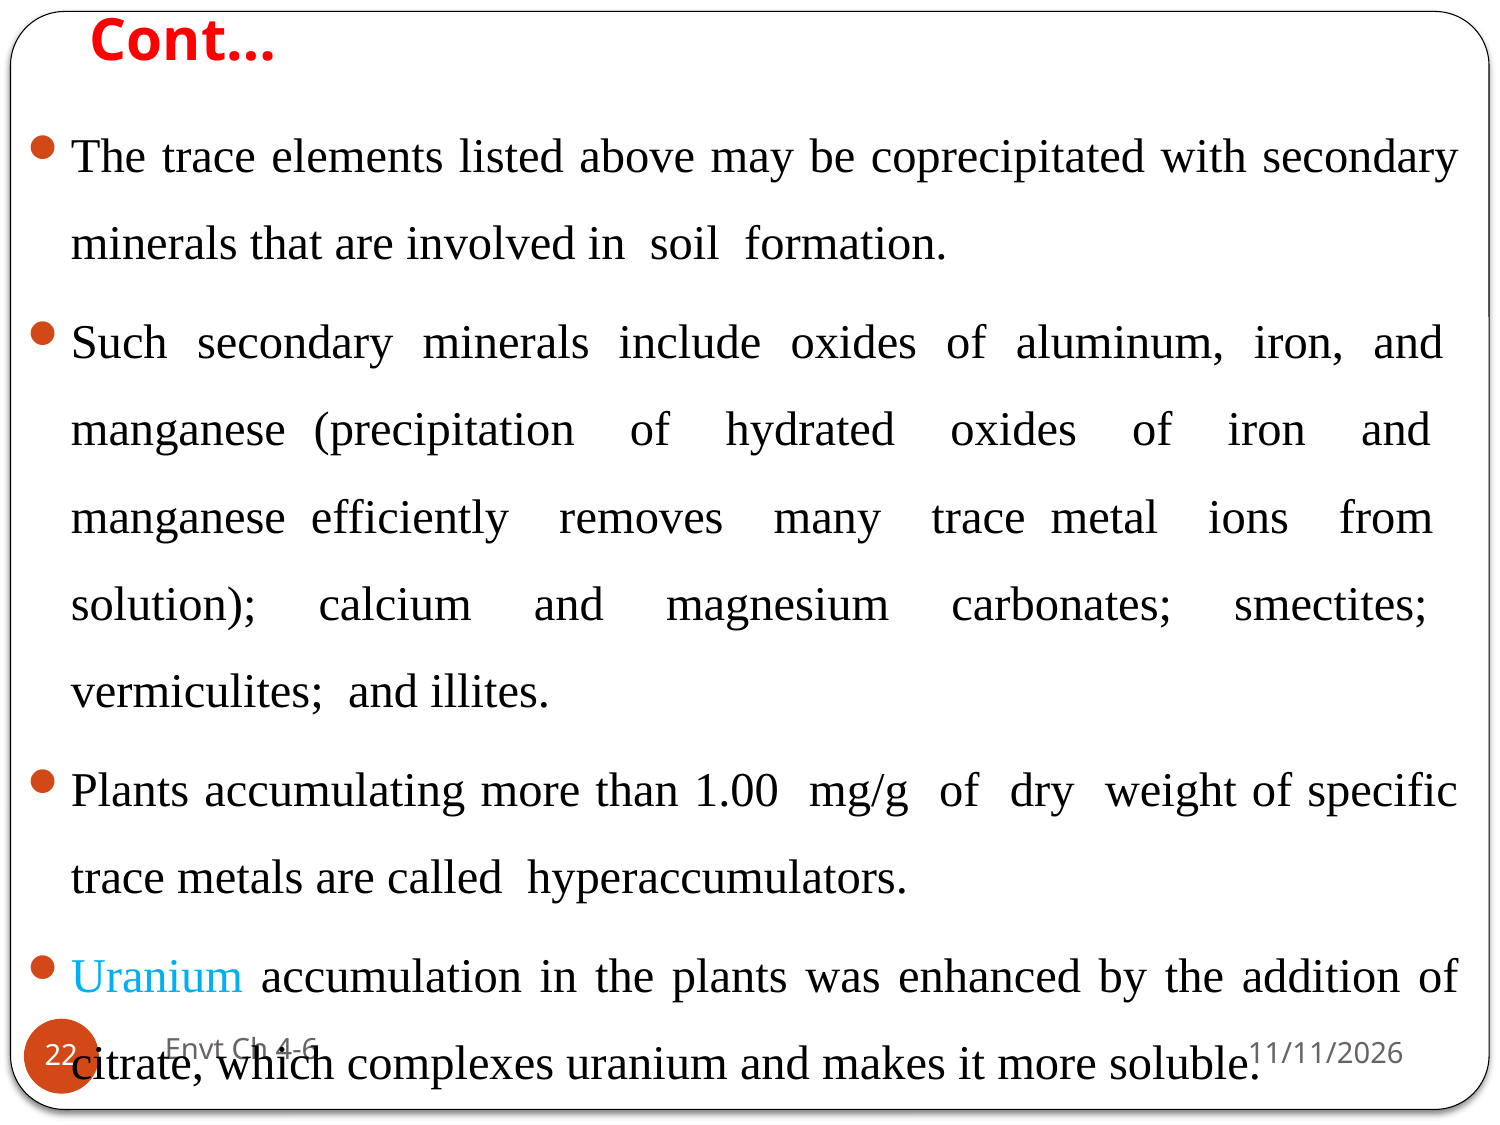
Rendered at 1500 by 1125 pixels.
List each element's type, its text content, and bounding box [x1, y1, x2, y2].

list The trace elements listed above may be coprecipitated with secondary minerals that are involved in soil formation. Such secondary minerals include oxides of aluminum, iron, and manganese (precipitation of hydrated oxides of iron and manganese efficiently removes many trace metal ions from solution); calcium and magnesium carbonates; smectites; vermiculites; and illites. Plants accumulating more than 1.00 mg/g of dry weight of specific trace metals are called hyperaccumulators. Uranium accumulation in the plants was enhanced by the addition of citrate, which complexes uranium and makes it more soluble. [12, 87, 1475, 1100]
title Cont… [75, 24, 1425, 87]
